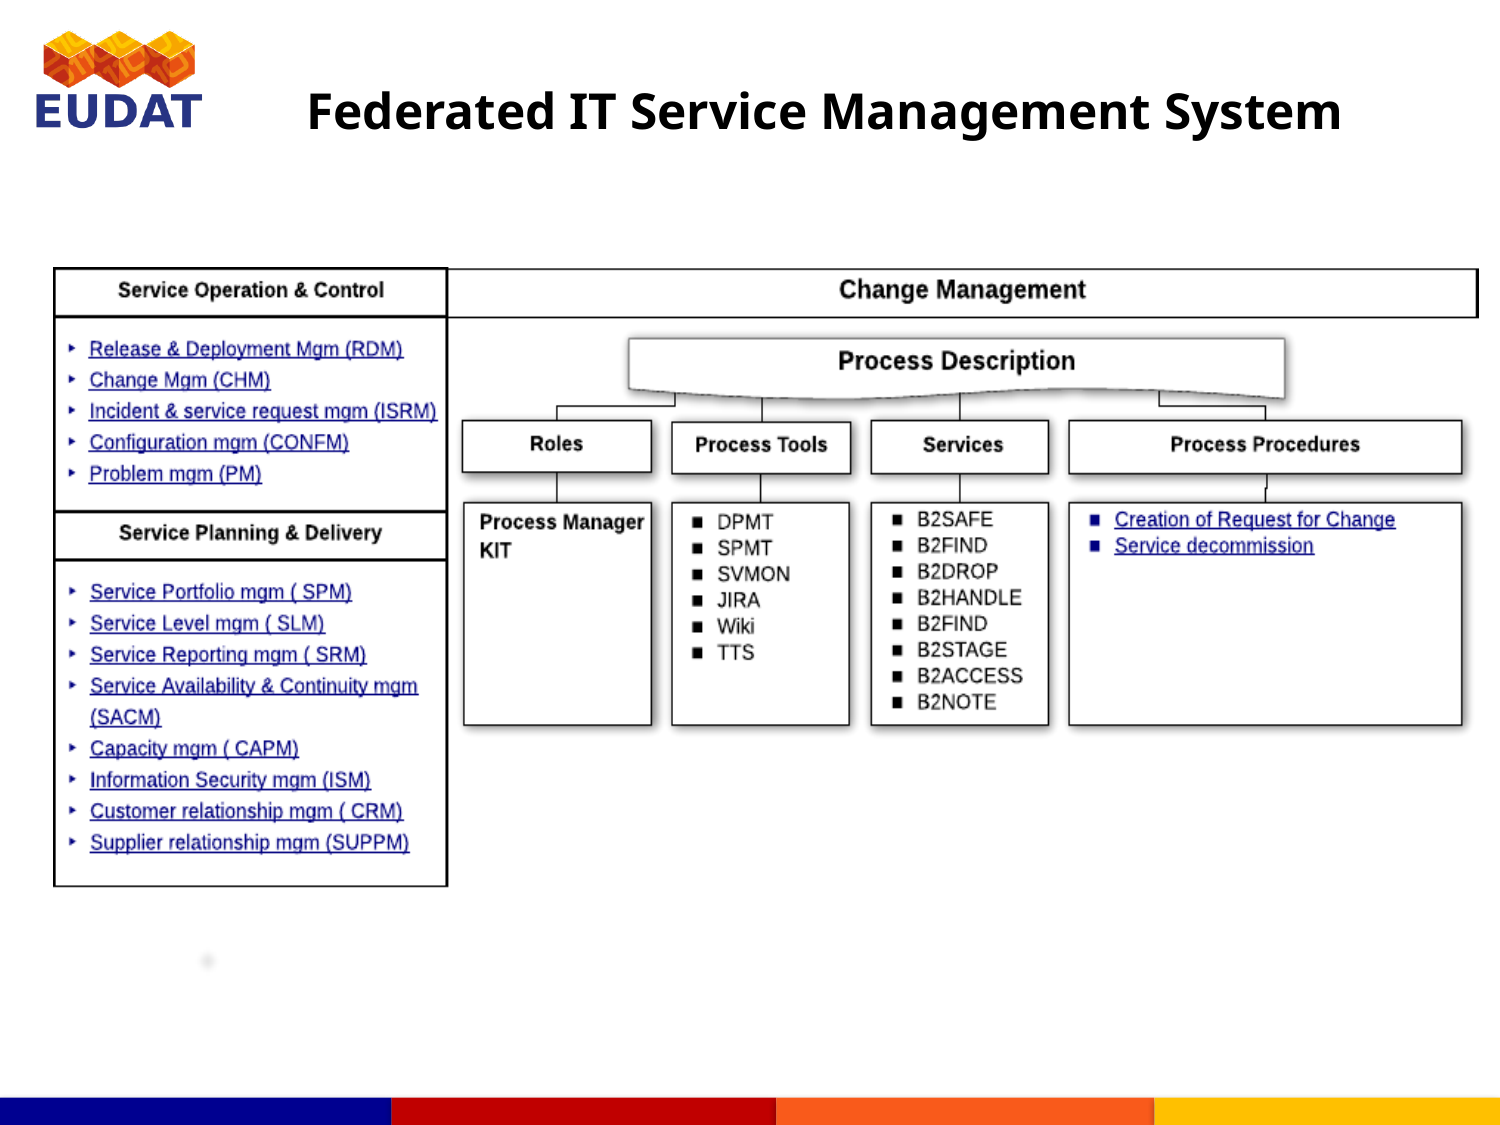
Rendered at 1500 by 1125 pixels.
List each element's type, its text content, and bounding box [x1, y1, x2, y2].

picture [52, 266, 1479, 977]
picture [8, 0, 210, 161]
title Federated IT Service Management System [225, 45, 1425, 175]
